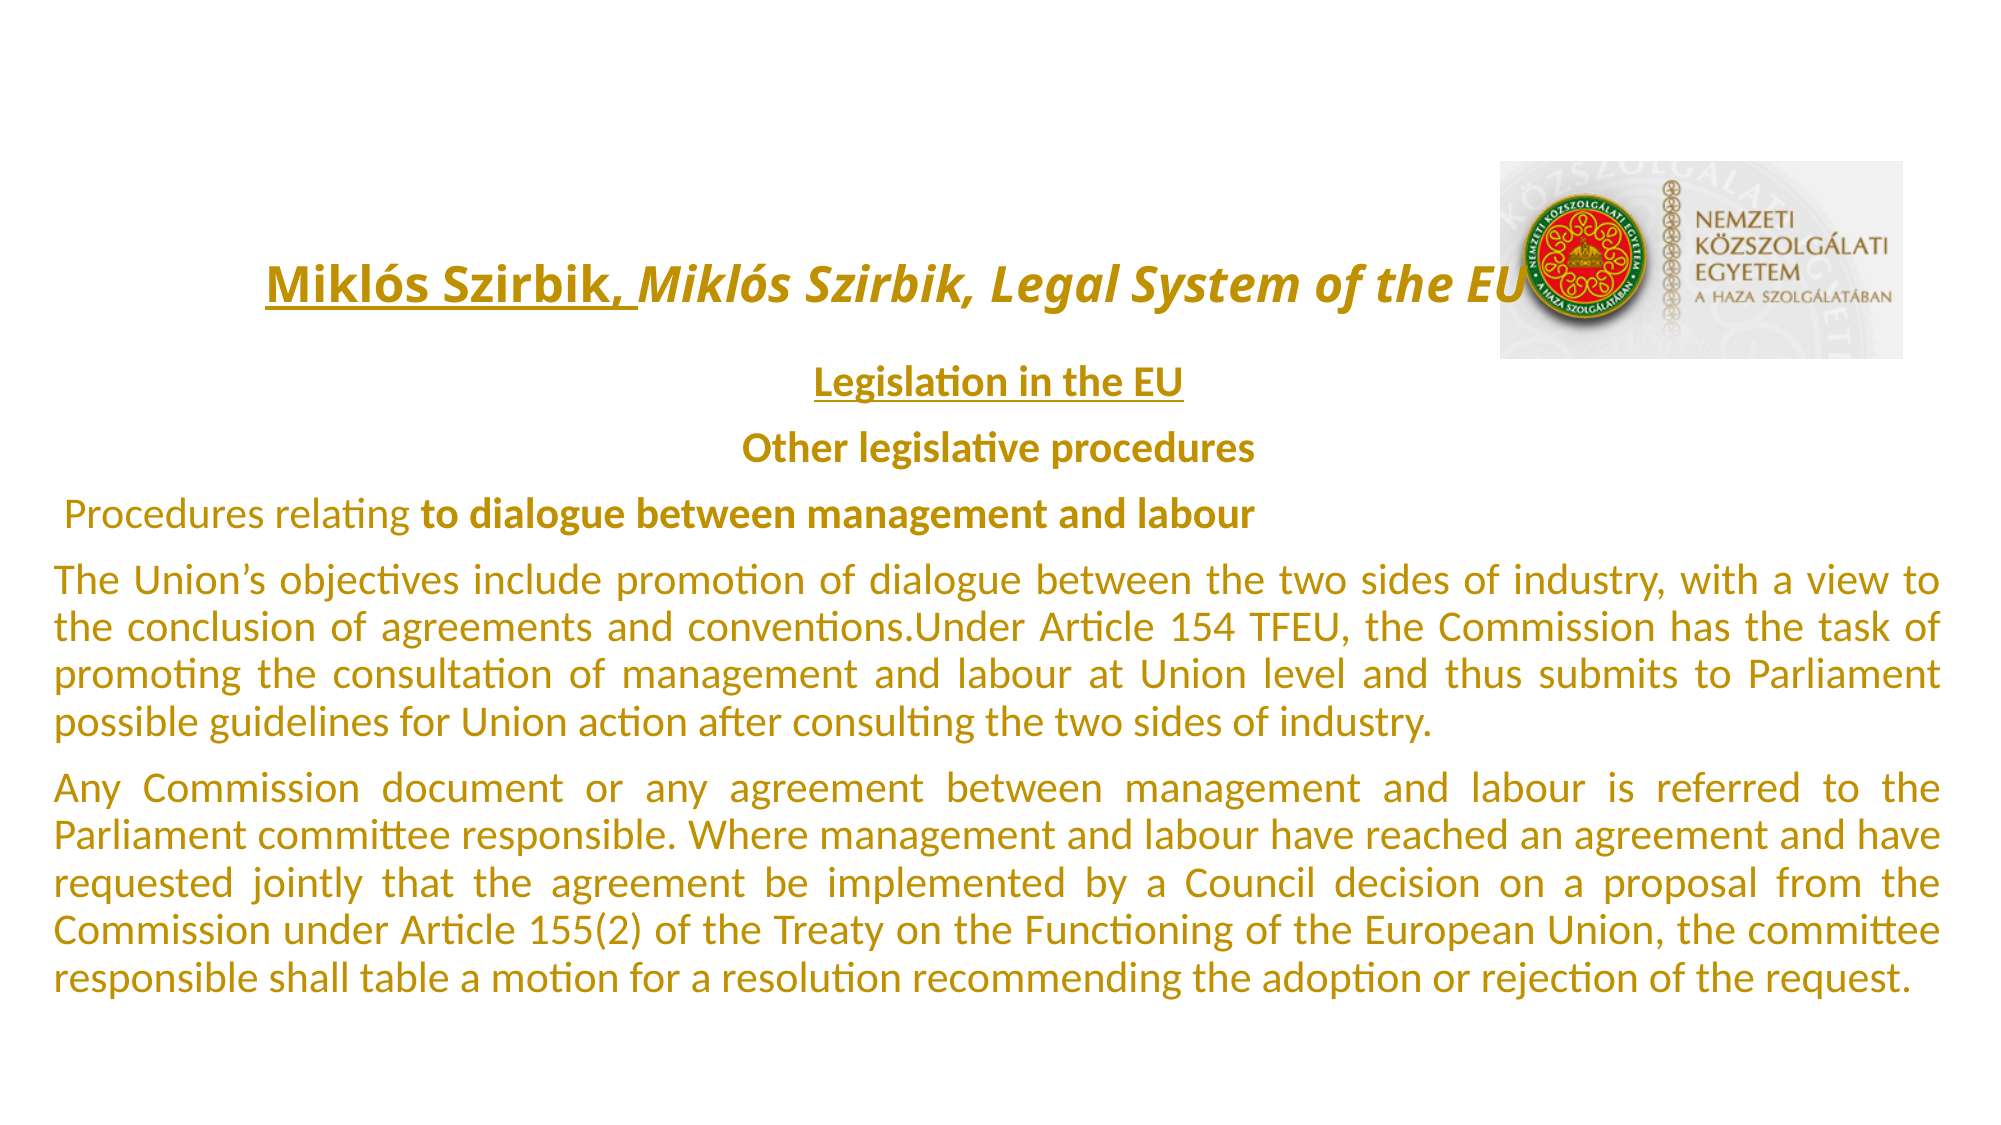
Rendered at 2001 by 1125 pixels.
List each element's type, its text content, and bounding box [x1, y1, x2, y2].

picture [1500, 161, 1903, 359]
title Miklós Szirbik, Miklós Szirbik, Legal System of the EU [249, 138, 1925, 351]
subtitle Legislation in the EU Other legislative procedures Procedures relating to dialogue between management and labour The Union’s objectives include promotion of dialogue between the two sides of industry, with a view to the conclusion of agreements and conventions.Under Article 154 TFEU, the Commission has the task of promoting the consultation of management and labour at Union level and thus submits to Parliament possible guidelines for Union action after consulting the two sides of industry. Any Commission document or any agreement between management and labour is referred to the Parliament committee responsible. Where management and labour have reached an agreement and have requested jointly that the agreement be implemented by a Council decision on a proposal from the Commission under Article 155(2) of the Treaty on the Functioning of the European Union, the committee responsible shall table a motion for a resolution recommending the adoption or rejection of the request. [38, 351, 1960, 1053]
